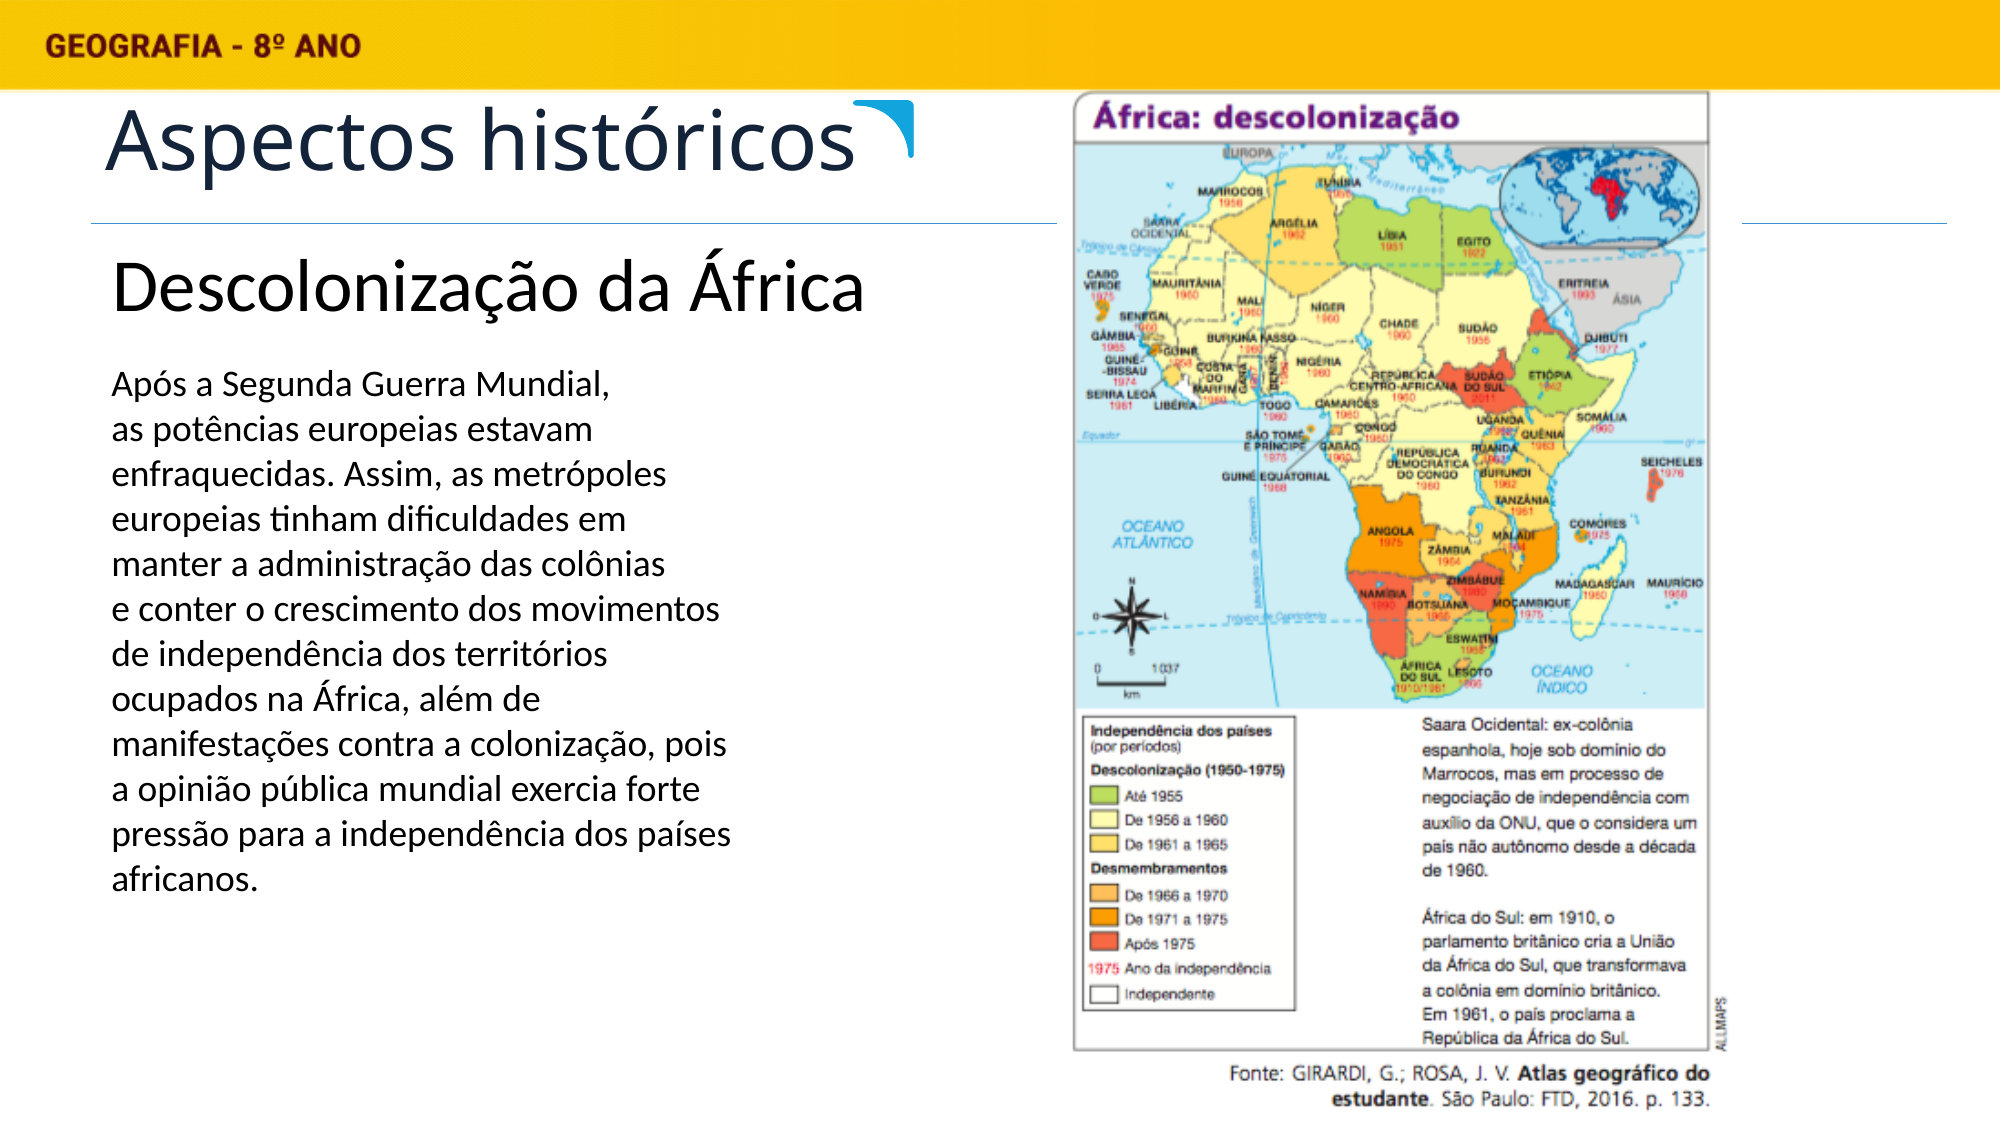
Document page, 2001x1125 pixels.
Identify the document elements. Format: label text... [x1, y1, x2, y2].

picture [0, 0, 2000, 1125]
picture [849, 96, 916, 165]
text_box Após a Segunda Guerra Mundial, as potências europeias estavam enfraquecidas. Assim, as metrópoles europeias tinham dificuldades em manter a administração das colônias e conter o crescimento dos movimentos de independência dos territórios ocupados na África, além de manifestações contra a colonização, pois a opinião pública mundial exercia forte pressão para a independência dos países africanos. [96, 351, 762, 907]
text_box Aspectos históricos [90, 93, 883, 195]
text_box Descolonização da África [97, 229, 882, 334]
